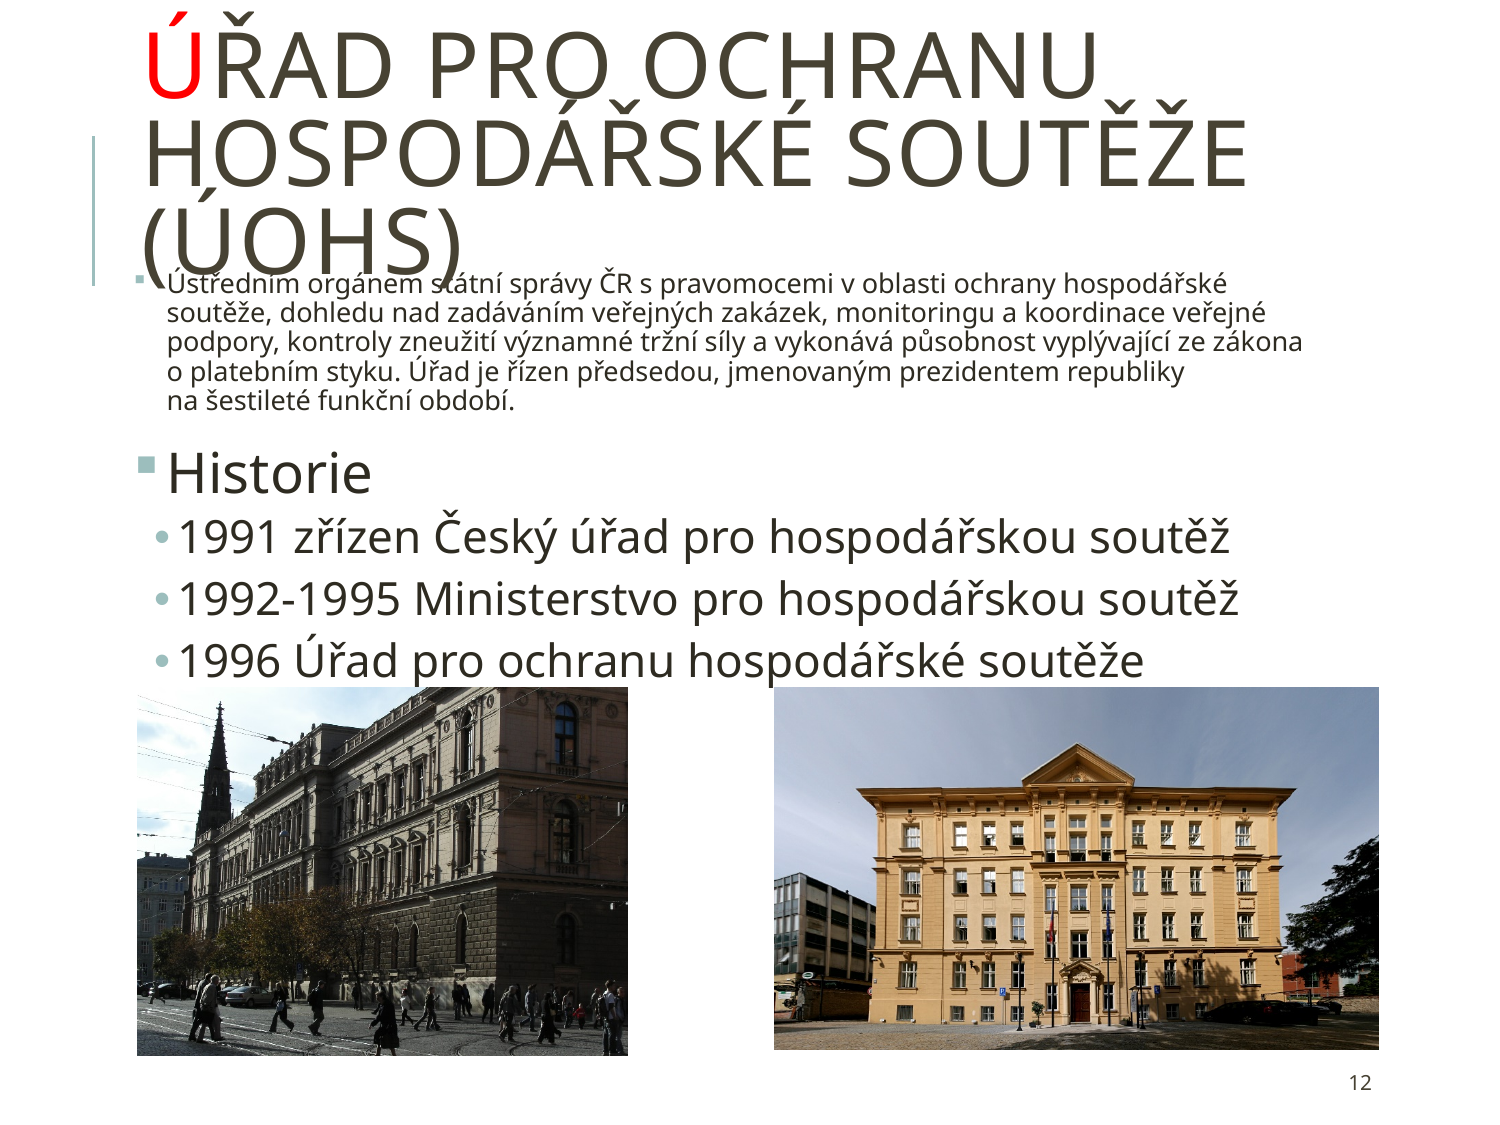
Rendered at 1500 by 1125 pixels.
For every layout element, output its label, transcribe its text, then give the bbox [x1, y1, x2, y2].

title Úřad pro ochranu hospodářské soutěže (ÚOHS) [126, 37, 1322, 284]
list Ústředním orgánem státní správy ČR s pravomocemi v oblasti ochrany hospodářské soutěže, dohledu nad zadáváním veřejných zakázek, monitoringu a koordinace veřejné podpory, kontroly zneužití významné tržní síly a vykonává působnost vyplývající ze zákona o platebním styku. Úřad je řízen předsedou, jmenovaným prezidentem republiky na šestileté funkční období. Historie 1991 zřízen Český úřad pro hospodářskou soutěž 1992-1995 Ministerstvo pro hospodářskou soutěž 1996 Úřad pro ochranu hospodářské soutěže [126, 284, 1322, 1035]
slide_number 12 [1333, 1061, 1454, 1107]
picture [774, 687, 1379, 1050]
picture [137, 687, 628, 1056]
